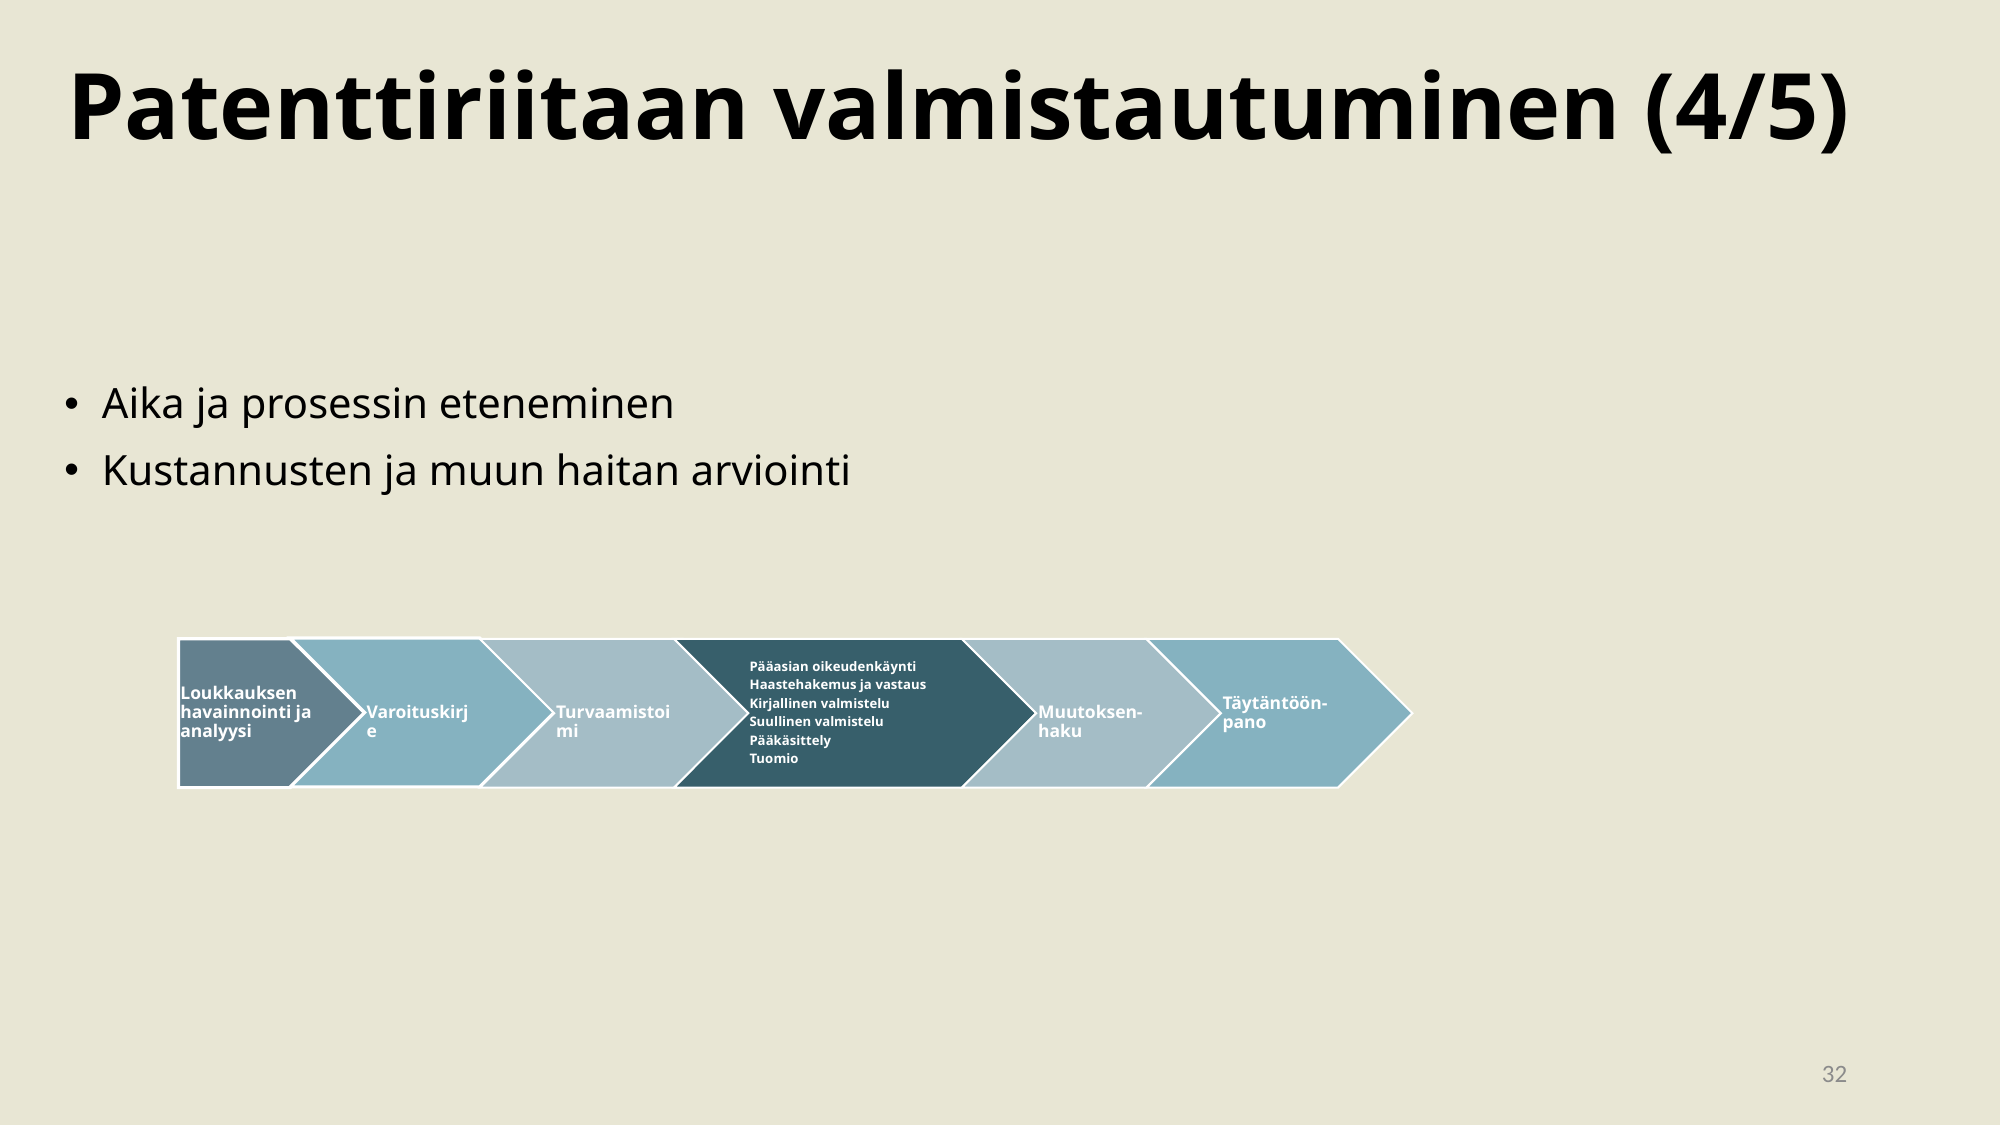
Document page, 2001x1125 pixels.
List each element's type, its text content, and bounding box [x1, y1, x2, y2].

list Aika ja prosessin eteneminen Kustannusten ja muun haitan arviointi [64, 382, 1936, 1125]
title Patenttiriitaan valmistautuminen (4/5) [67, 59, 1939, 278]
slide_number 32 [1412, 1042, 1863, 1103]
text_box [178, 637, 1413, 788]
